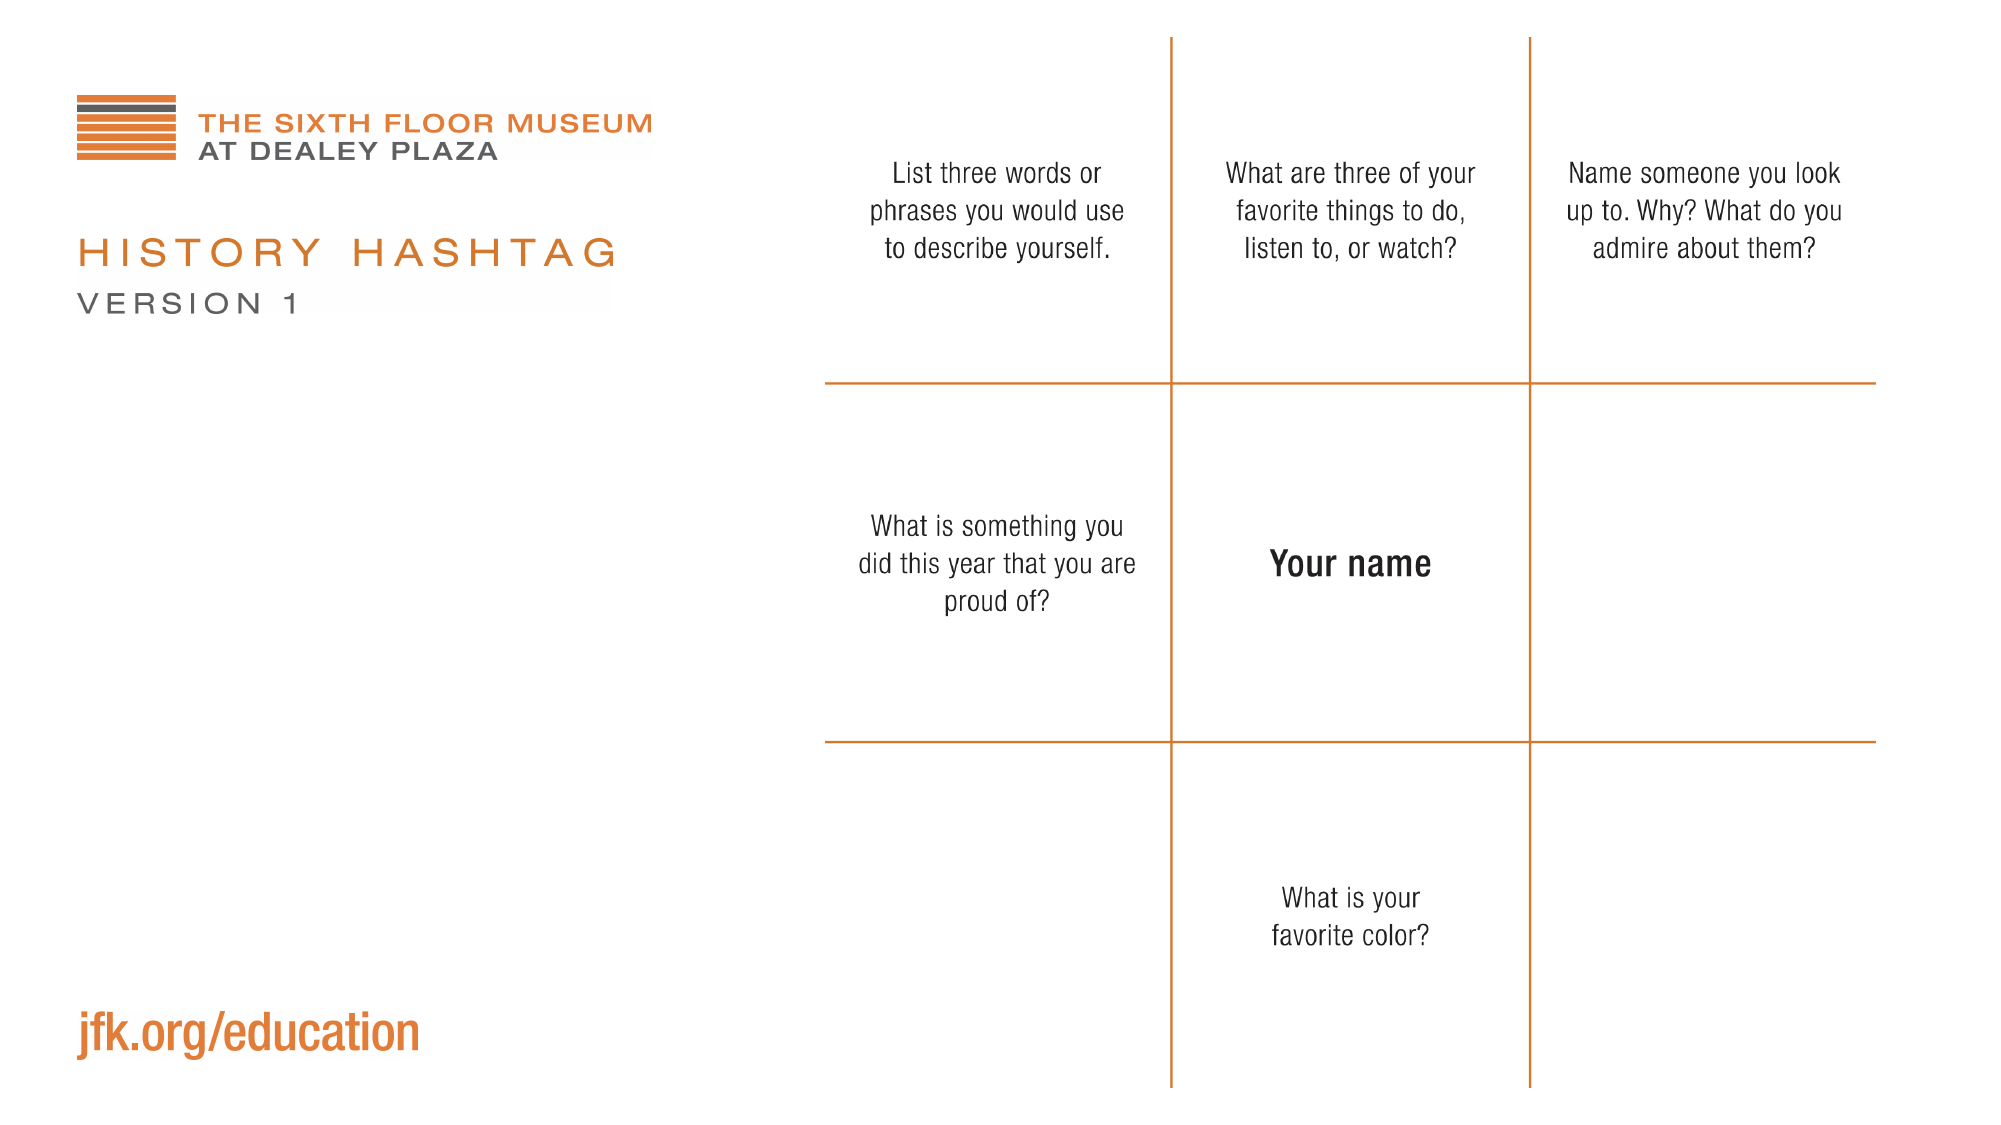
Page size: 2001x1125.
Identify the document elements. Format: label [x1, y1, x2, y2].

picture [825, 37, 1876, 1088]
picture [77, 238, 613, 314]
picture [77, 95, 651, 160]
picture [77, 1011, 418, 1060]
